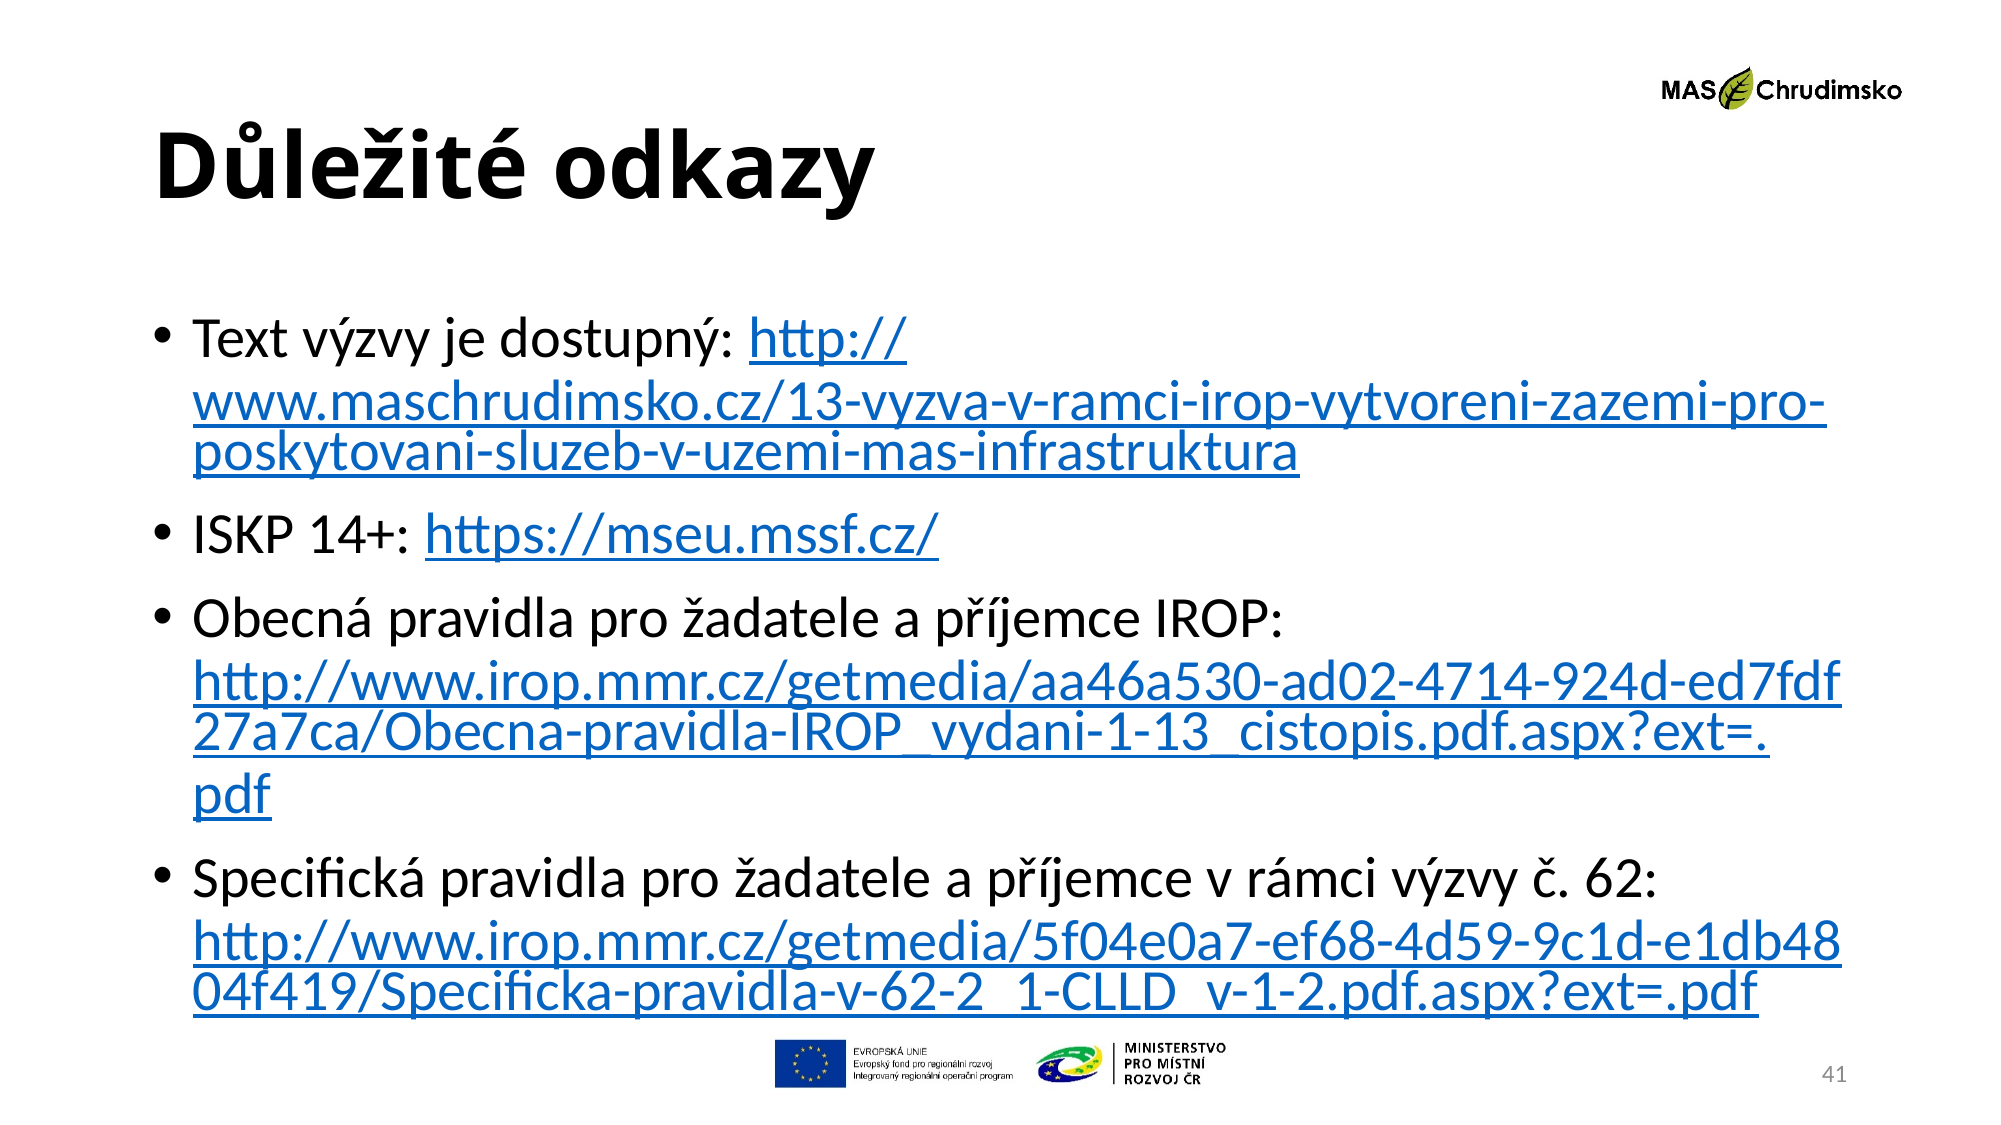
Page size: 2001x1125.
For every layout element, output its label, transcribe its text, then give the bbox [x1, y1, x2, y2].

list Text výzvy je dostupný: http://www.maschrudimsko.cz/13-vyzva-v-ramci-irop-vytvoreni-zazemi-pro-poskytovani-sluzeb-v-uzemi-mas-infrastruktura ISKP 14+: https://mseu.mssf.cz/ Obecná pravidla pro žadatele a příjemce IROP: http://www.irop.mmr.cz/getmedia/aa46a530-ad02-4714-924d-ed7fdf27a7ca/Obecna-pravidla-IROP_vydani-1-13_cistopis.pdf.aspx?ext=.pdf Specifická pravidla pro žadatele a příjemce v rámci výzvy č. 62: http://www.irop.mmr.cz/getmedia/5f04e0a7-ef68-4d59-9c1d-e1db4804f419/Specificka-pravidla-v-62-2_1-CLLD_v-1-2.pdf.aspx?ext=.pdf [137, 299, 1863, 1014]
picture [1641, 59, 1922, 116]
title Důležité odkazy [137, 59, 1863, 278]
slide_number 41 [1412, 1042, 1863, 1103]
picture [759, 1023, 1241, 1103]
